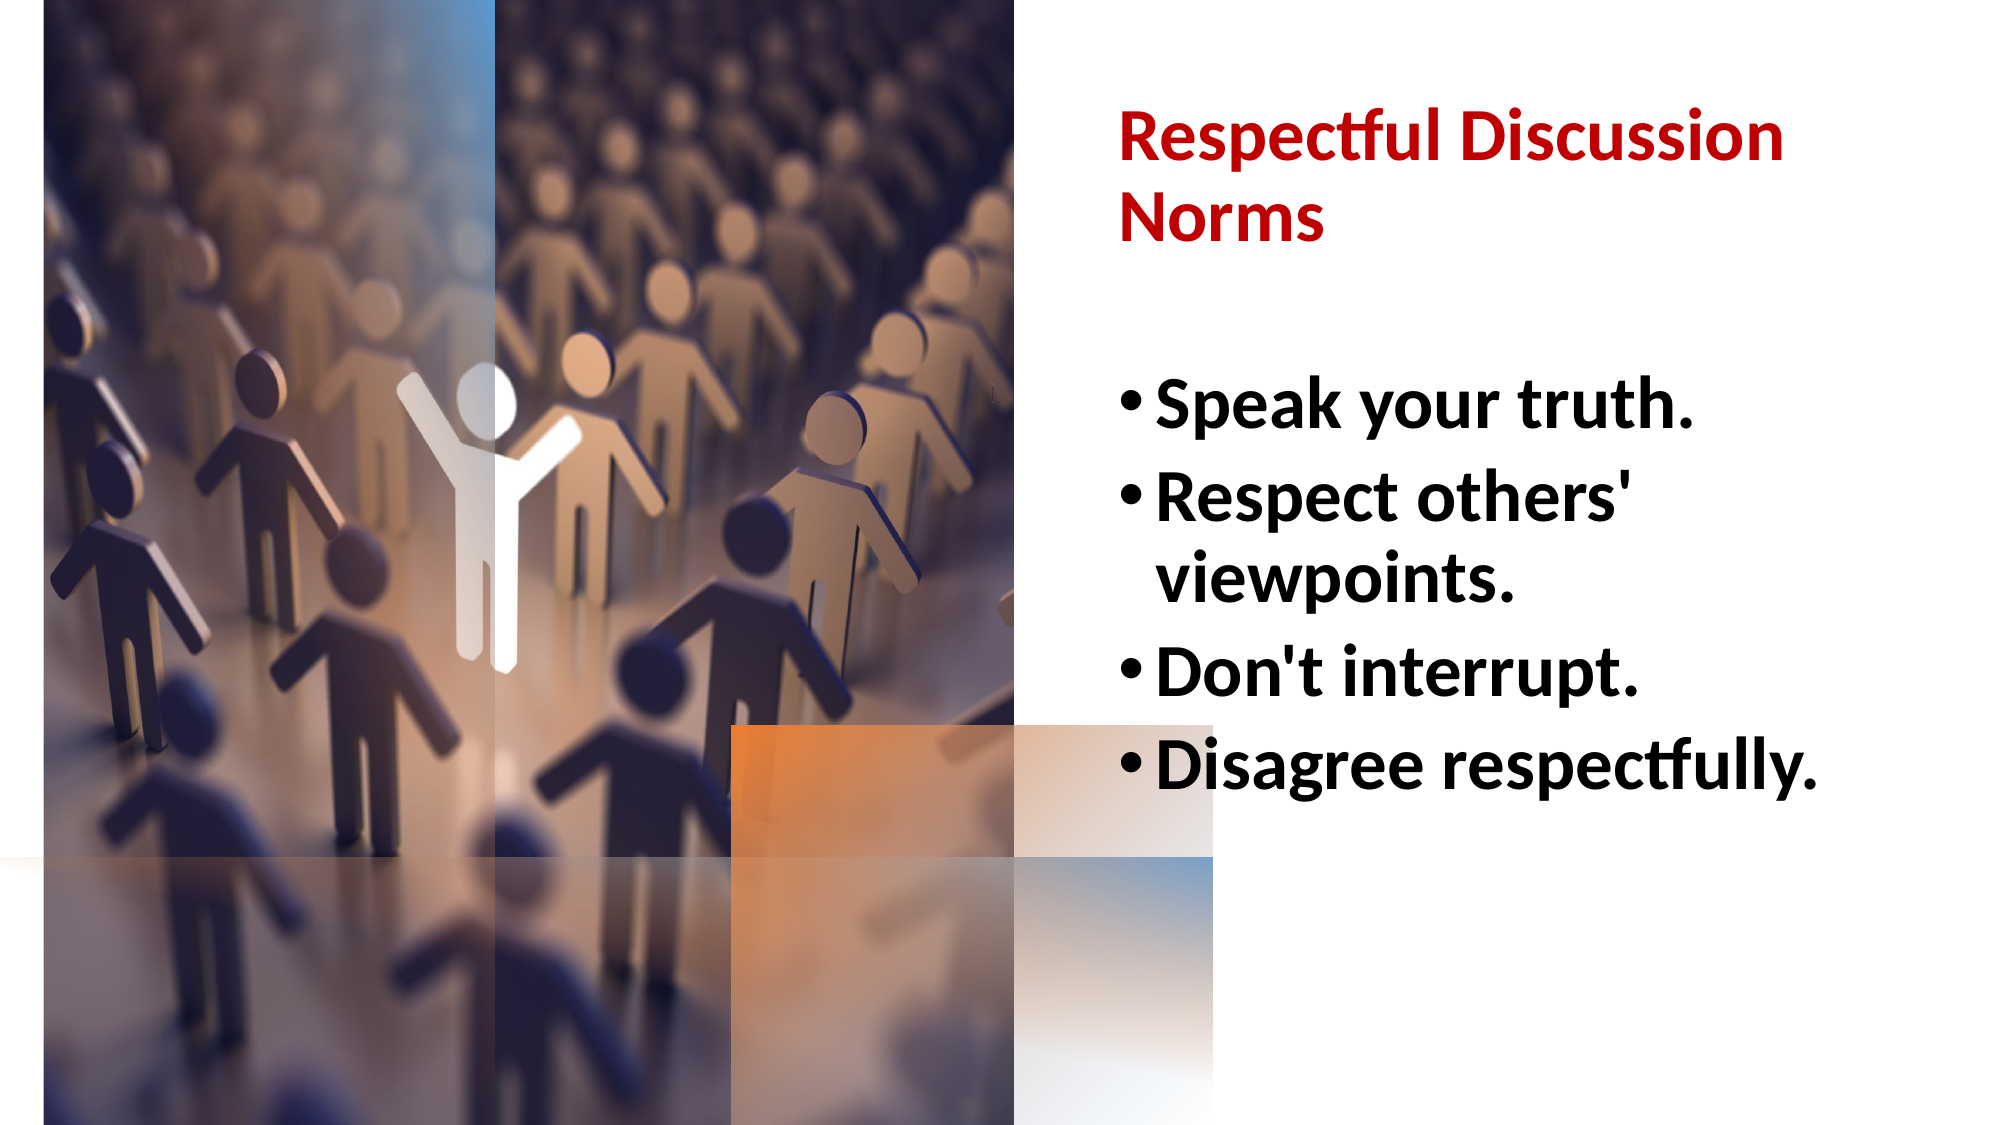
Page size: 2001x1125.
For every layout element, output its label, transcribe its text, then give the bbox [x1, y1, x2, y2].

text_box [1014, 725, 1213, 1125]
picture [43, 0, 1014, 1125]
text_box Respectful Discussion Norms Speak your truth. Respect others' viewpoints. Don't interrupt. Disagree respectfully. [1103, 88, 1898, 654]
text_box [0, 0, 43, 1125]
